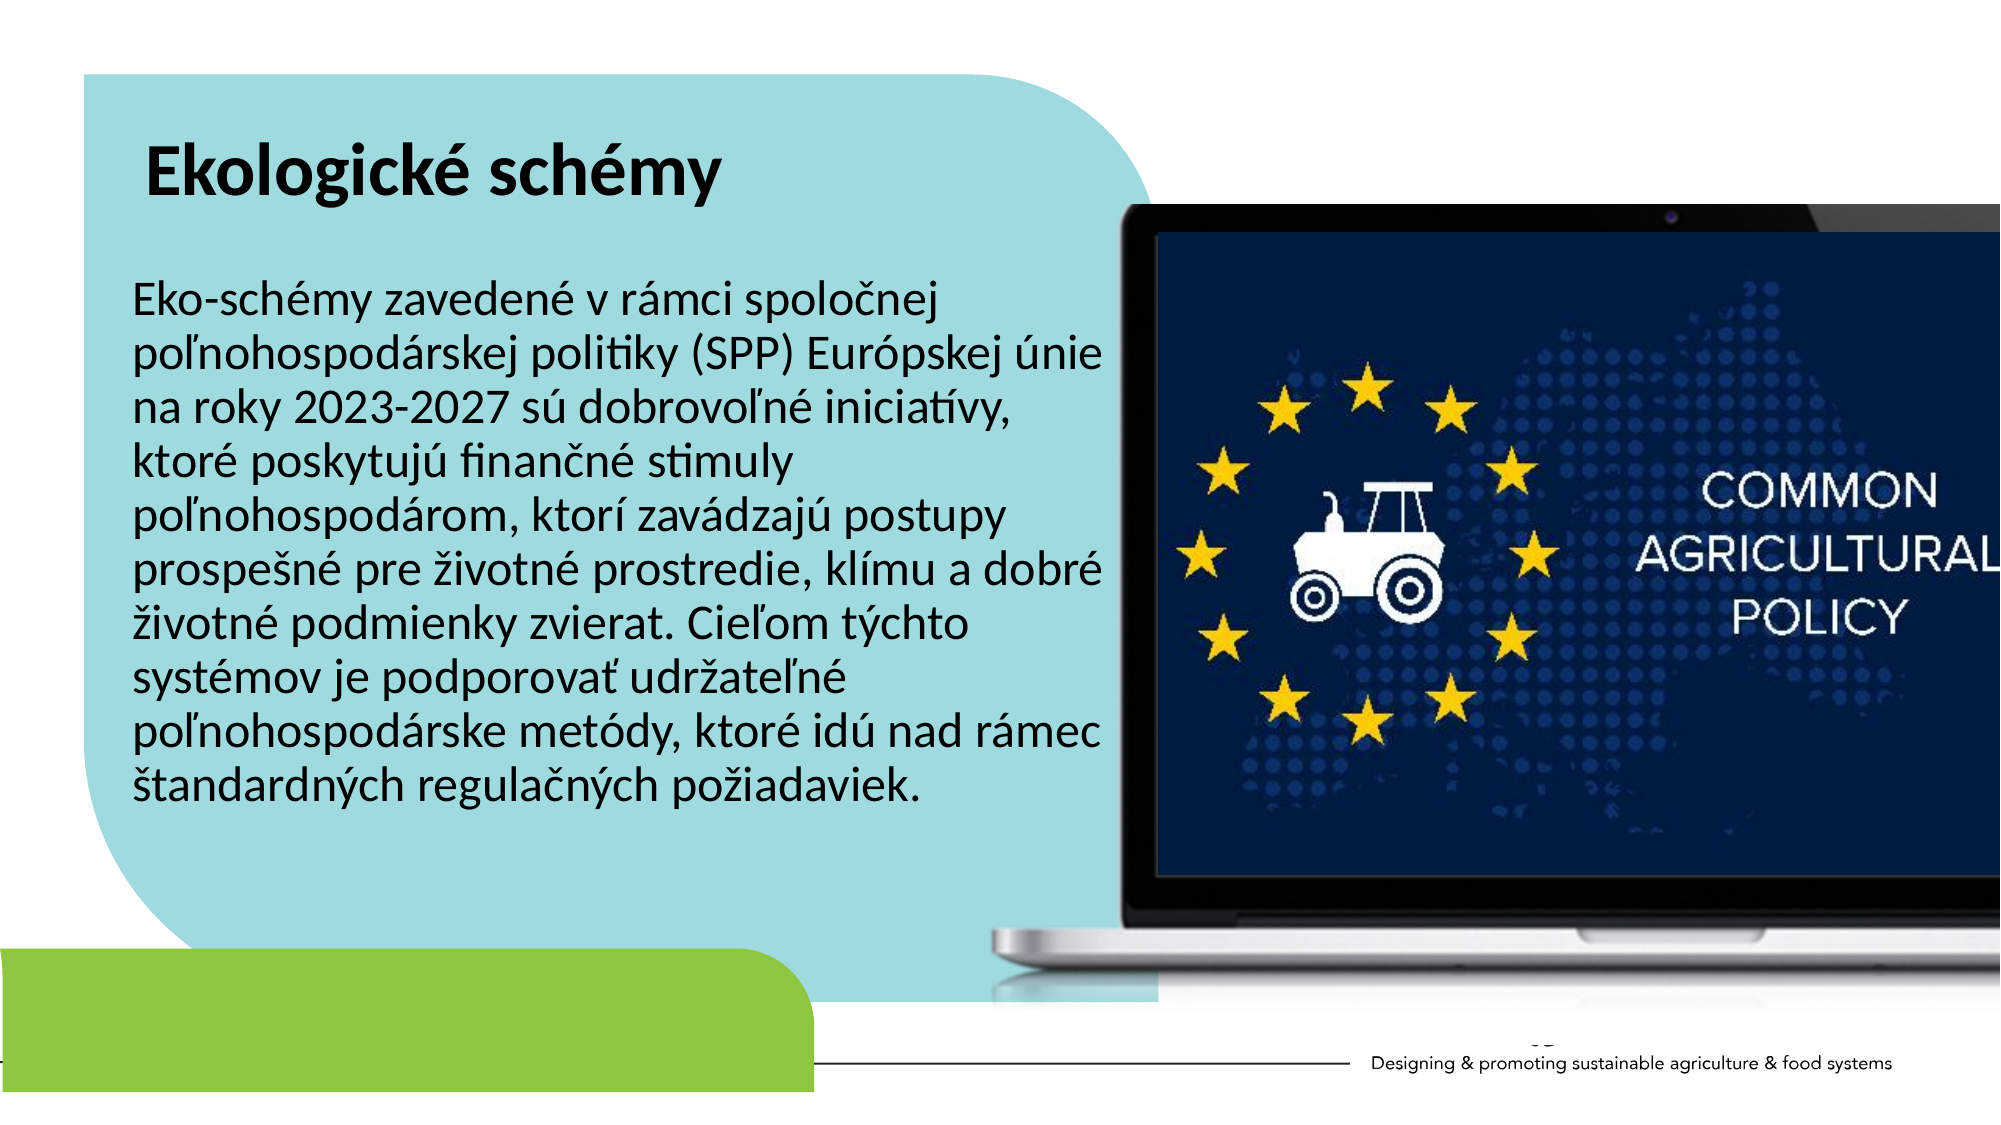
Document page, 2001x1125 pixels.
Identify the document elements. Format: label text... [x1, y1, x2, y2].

picture [900, 204, 2000, 1088]
list Ekologické schémy [130, 123, 1175, 287]
list Eko-schémy zavedené v rámci spoločnej poľnohospodárskej politiky (SPP) Európskej únie na roky 2023-2027 sú dobrovoľné iniciatívy, ktoré poskytujú finančné stimuly poľnohospodárom, ktorí zavádzajú postupy prospešné pre životné prostredie, klímu a dobré životné podmienky zvierat. Cieľom týchto systémov je podporovať udržateľné poľnohospodárske metódy, ktoré idú nad rámec štandardných regulačných požiadaviek. [80, 264, 1125, 921]
